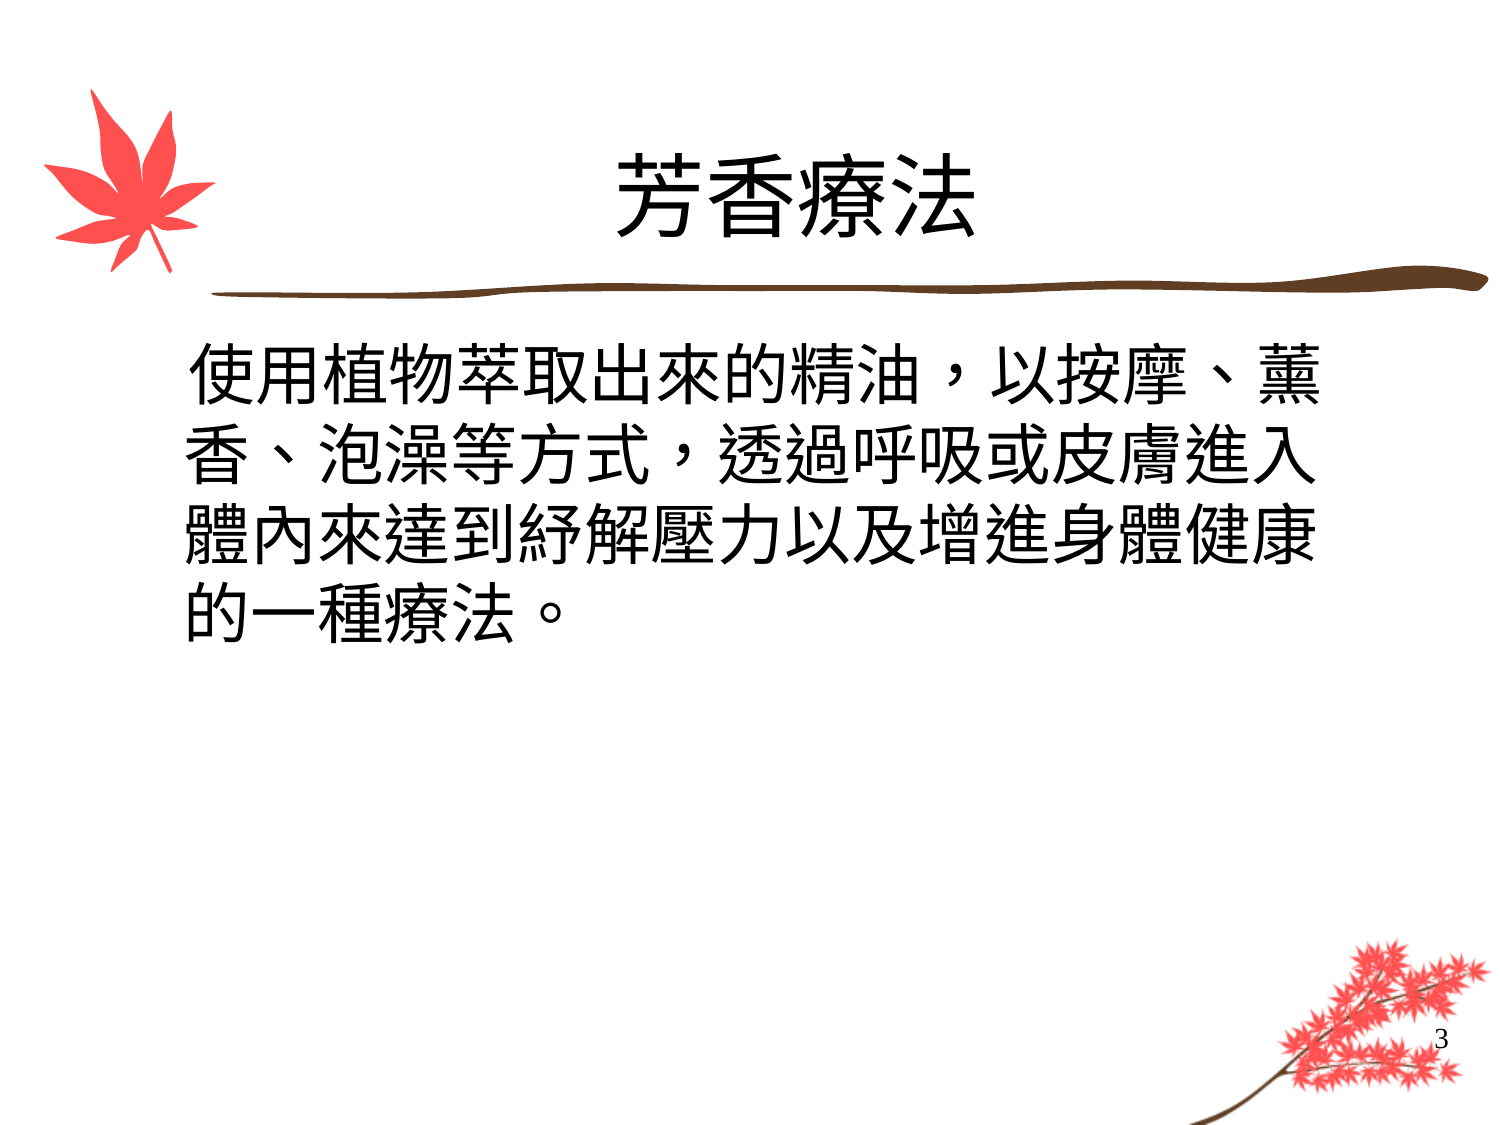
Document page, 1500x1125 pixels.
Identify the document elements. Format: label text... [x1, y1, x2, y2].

title 芳香療法 [206, 99, 1388, 288]
picture [1187, 935, 1500, 1125]
list 使用植物萃取出來的精油，以按摩、薰香、泡澡等方式，透過呼吸或皮膚進入體內來達到紓解壓力以及增進身體健康的一種療法。 [112, 324, 1388, 1001]
slide_number 3 [1151, 1011, 1465, 1087]
